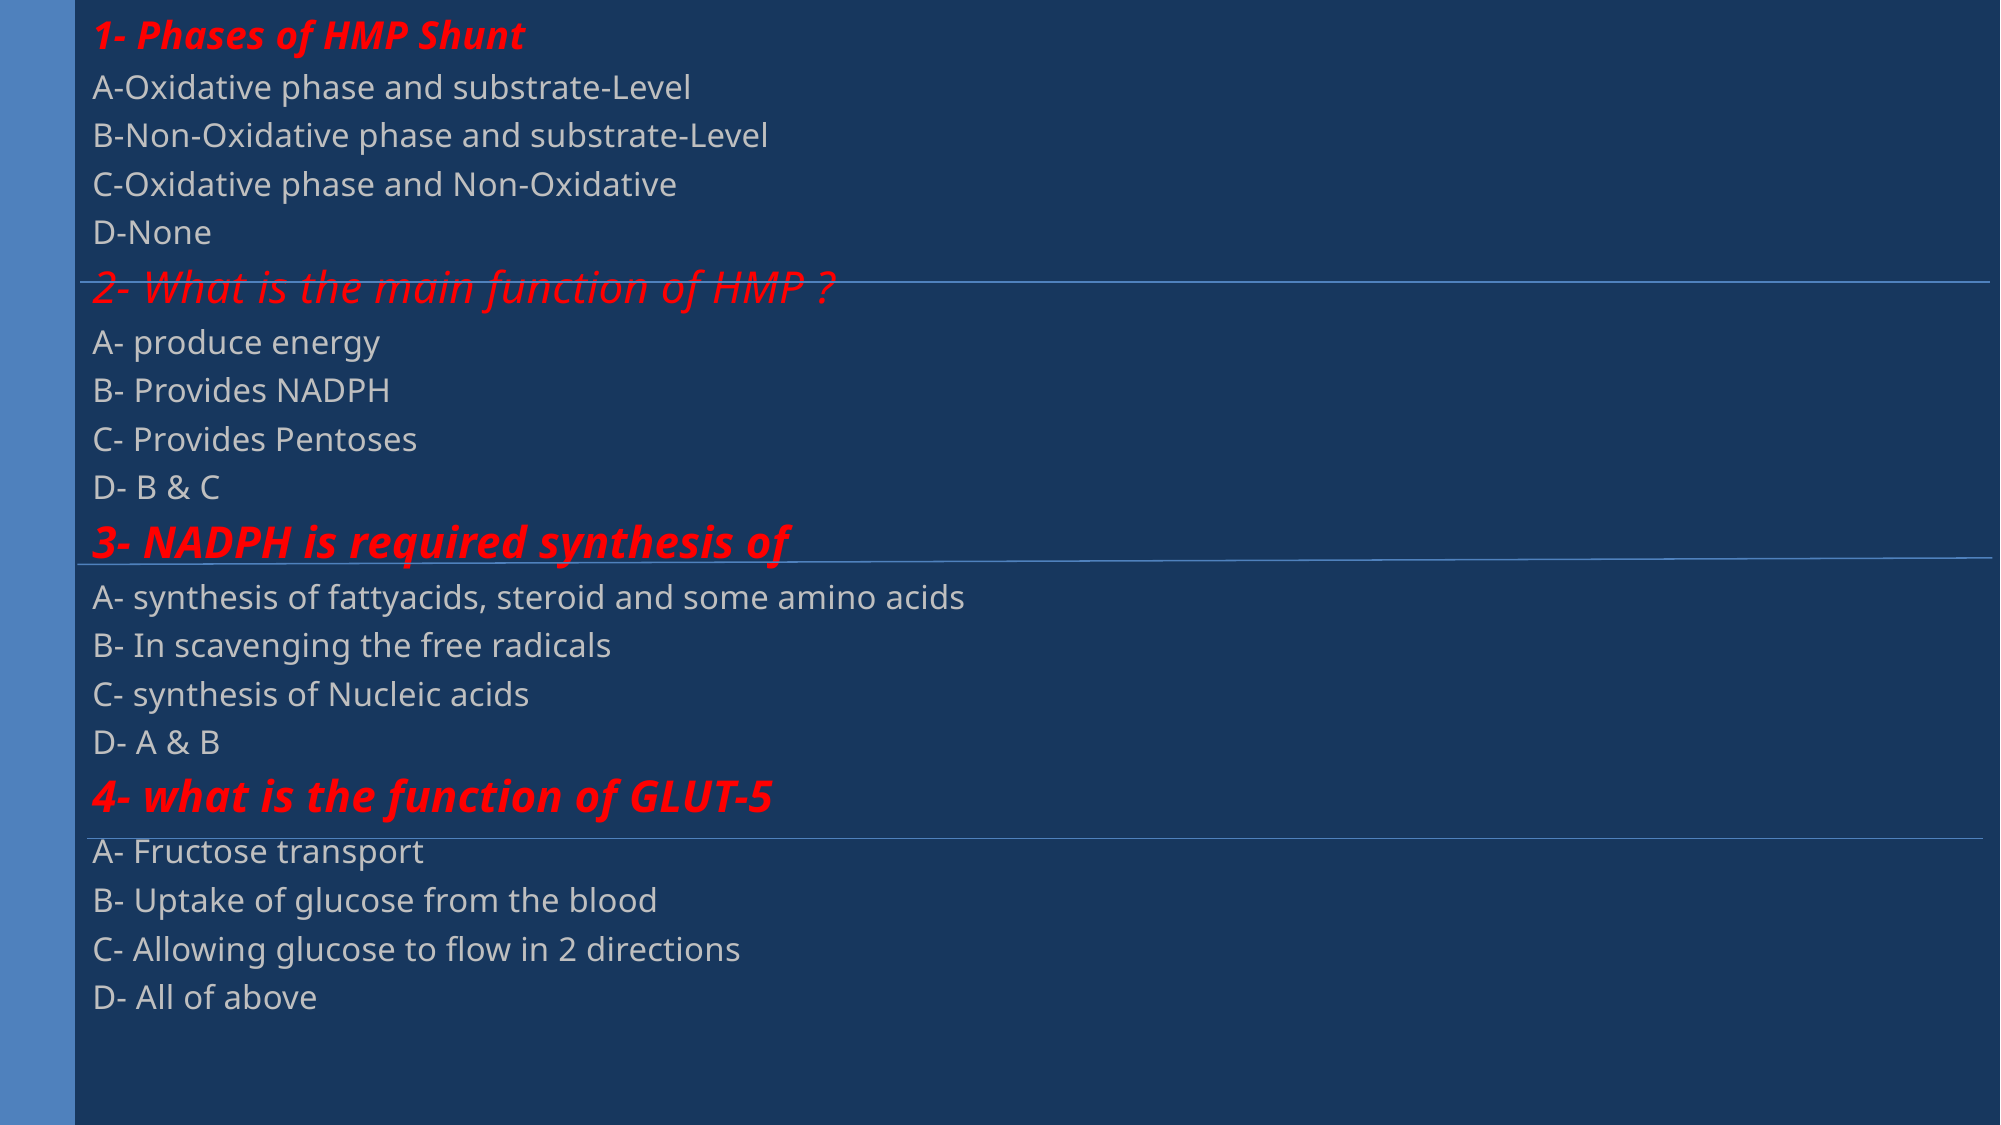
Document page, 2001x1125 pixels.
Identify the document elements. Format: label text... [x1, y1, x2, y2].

subtitle 1- Phases of HMP Shunt A-Oxidative phase and substrate-Level B-Non-Oxidative phase and substrate-Level C-Oxidative phase and Non-Oxidative D-None 2- What is the main function of HMP ? A- produce energy B- Provides NADPH C- Provides Pentoses D- B & C 3- NADPH is required synthesis of A- synthesis of fattyacids, steroid and some amino acids B- In scavenging the free radicals C- synthesis of Nucleic acids D- A & B 4- what is the function of GLUT-5 A- Fructose transport B- Uptake of glucose from the blood C- Allowing glucose to flow in 2 directions D- All of above [77, 6, 2000, 561]
subtitle 1- Phases of HMP Shunt A-Oxidative phase and substrate-Level B-Non-Oxidative phase and substrate-Level C-Oxidative phase and Non-Oxidative D-None 2- What is the main function of HMP ? A- produce energy B- Provides NADPH C- Provides Pentoses D- B & C 3- NADPH is required synthesis of A- synthesis of fattyacids, steroid and some amino acids B- In scavenging the free radicals C- synthesis of Nucleic acids D- A & B 4- what is the function of GLUT-5 A- Fructose transport B- Uptake of glucose from the blood C- Allowing glucose to flow in 2 directions D- All of above [77, 568, 2000, 1109]
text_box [77, 557, 1993, 565]
